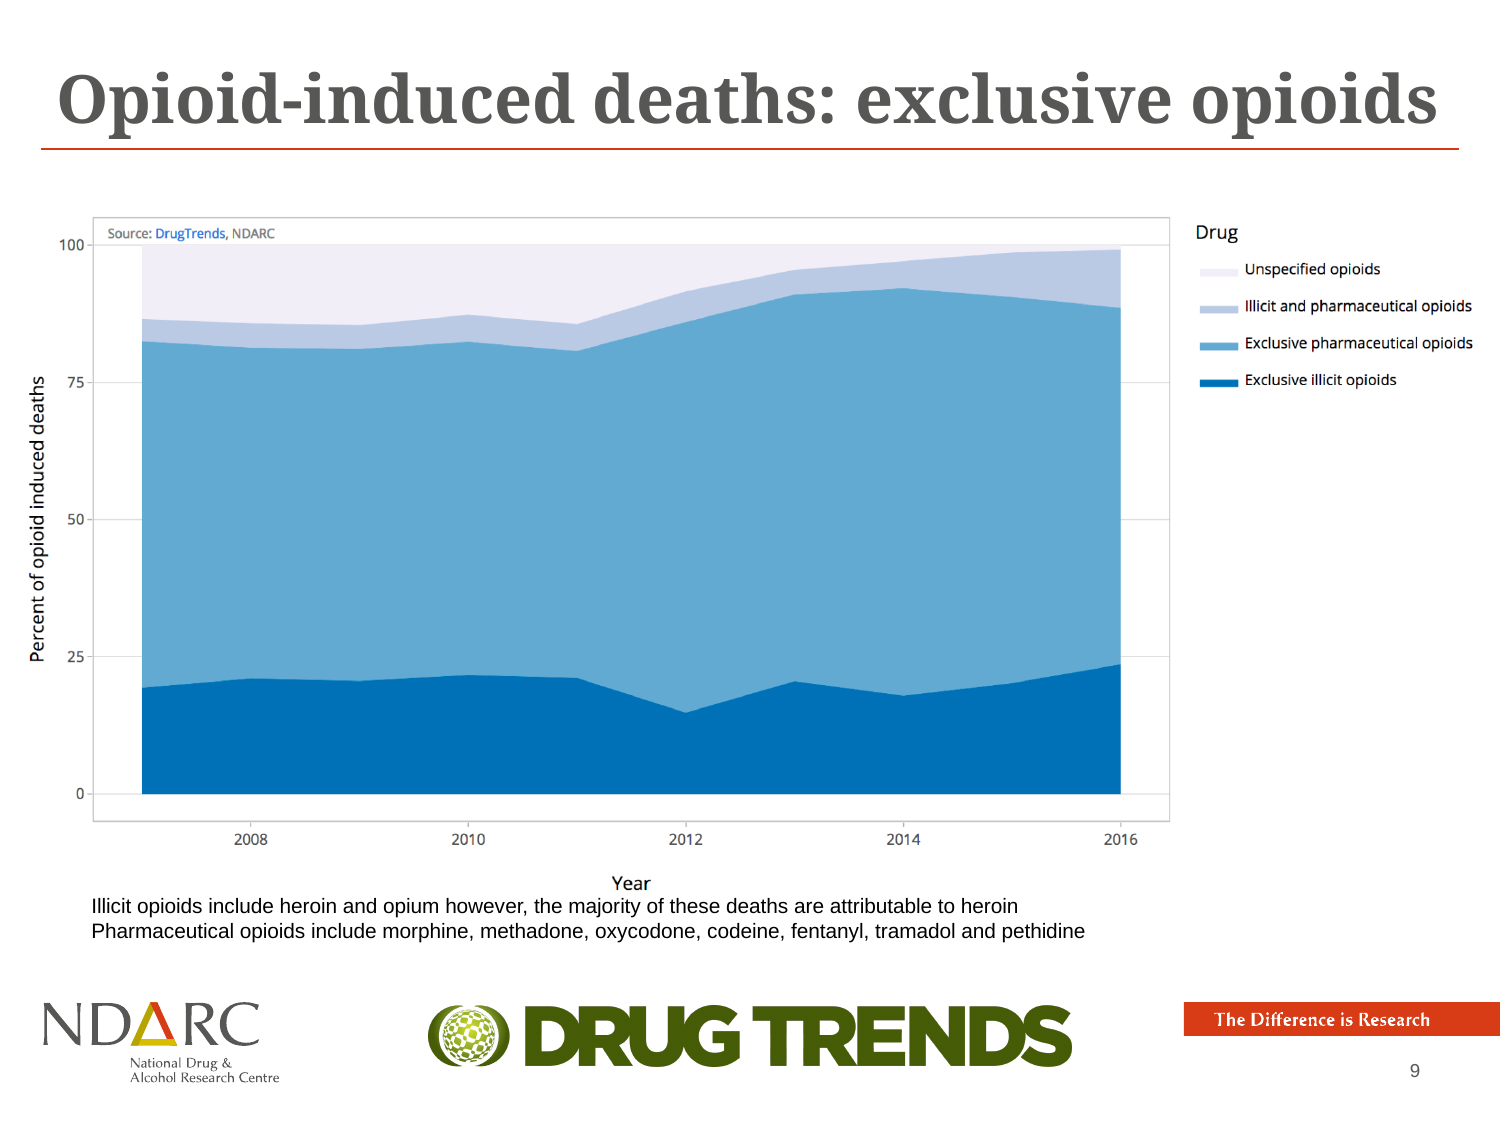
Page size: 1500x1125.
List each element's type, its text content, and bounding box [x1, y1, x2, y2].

text_box Illicit opioids include heroin and opium however, the majority of these deaths are attributable to heroin Pharmaceutical opioids include morphine, methadone, oxycodone, codeine, fentanyl, tramadol and pethidine [76, 927, 1128, 951]
picture [0, 206, 1500, 919]
picture [428, 1005, 1072, 1067]
title Opioid-induced deaths: exclusive opioids [41, 45, 1459, 149]
